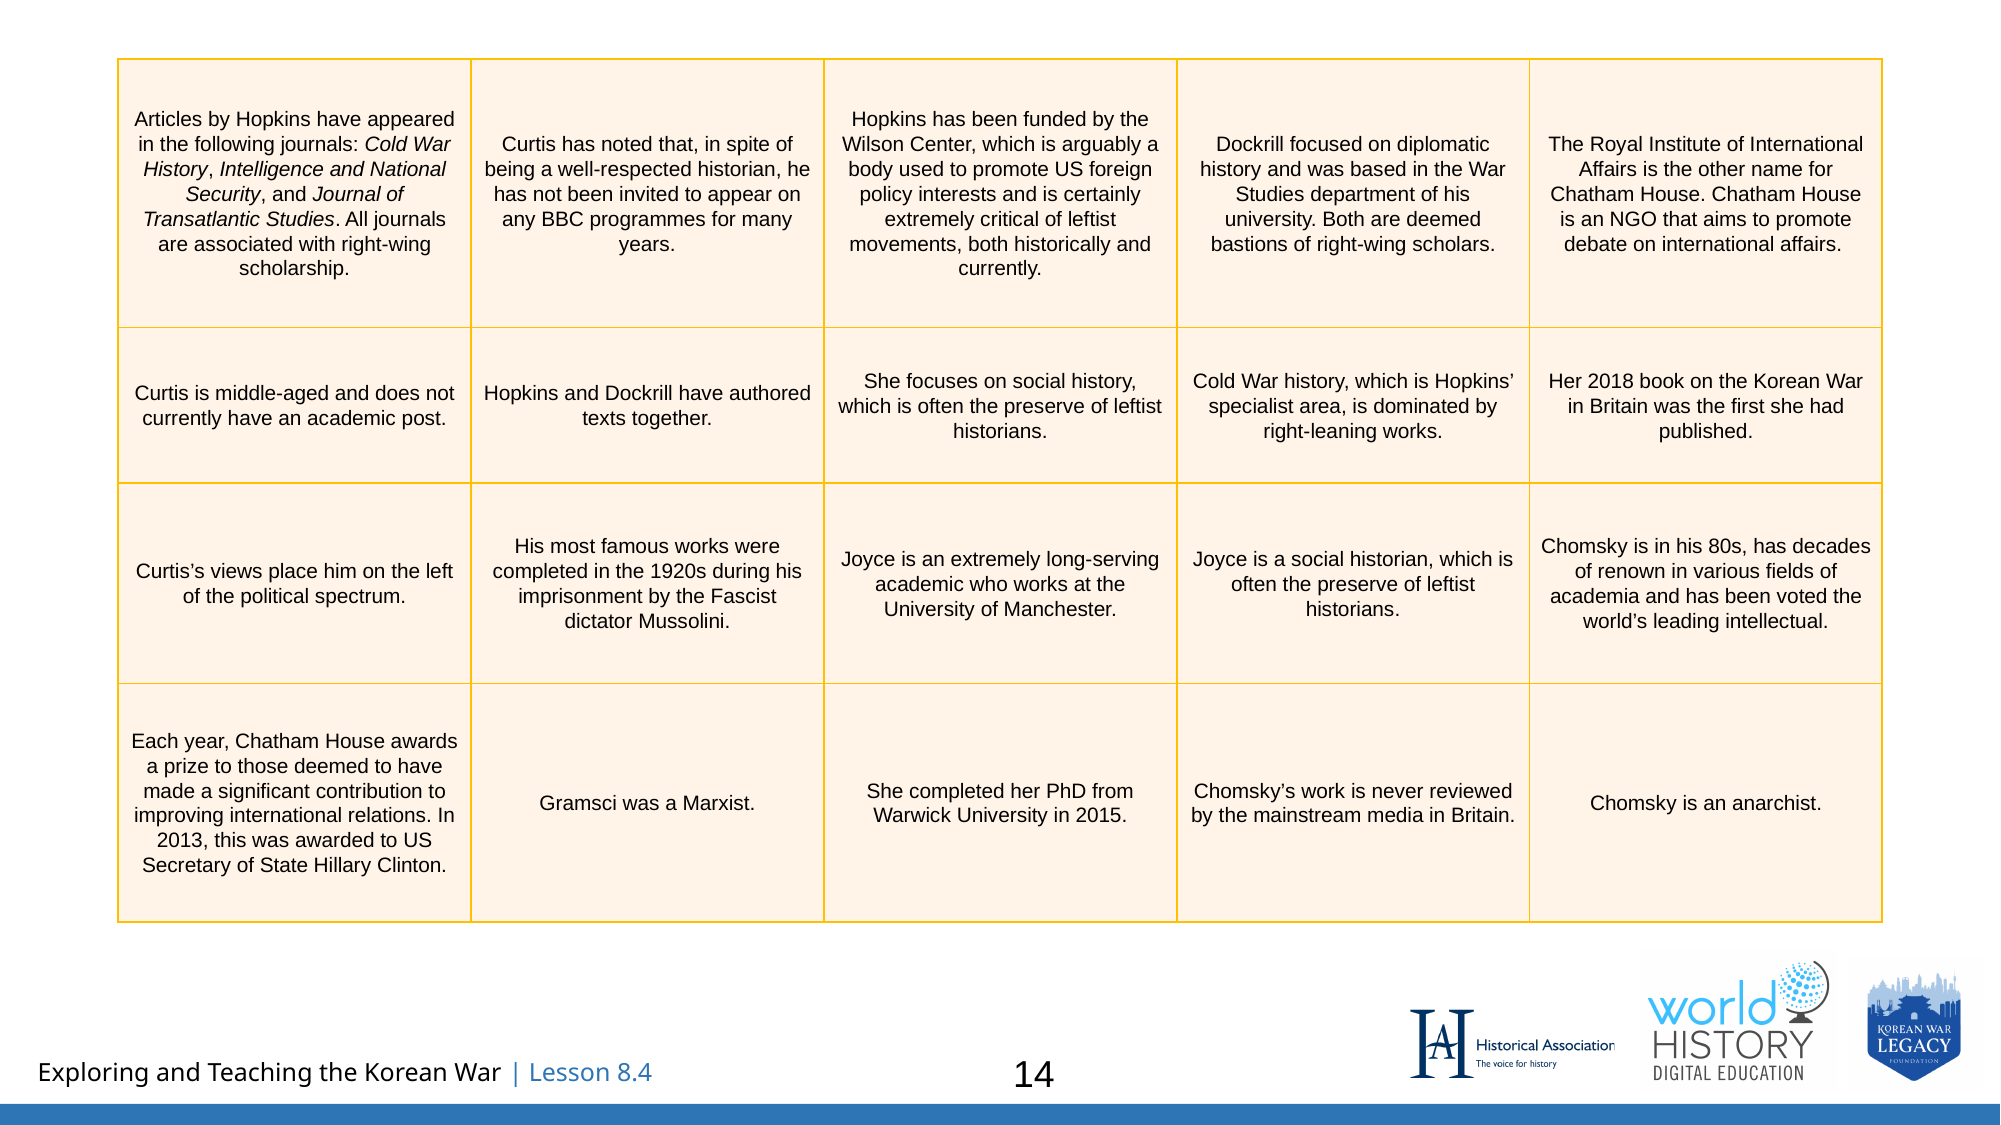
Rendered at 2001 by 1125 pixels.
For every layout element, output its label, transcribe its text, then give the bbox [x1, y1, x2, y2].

table_cell Cold War history, which is Hopkins’ specialist area, is dominated by right-leaning works. [1178, 328, 1529, 482]
table_header Hopkins has been funded by the Wilson Center, which is arguably a body used to promote US foreign policy interests and is certainly extremely critical of leftist movements, both historically and currently. [825, 60, 1176, 327]
slide_number 14 [653, 1042, 1414, 1103]
table_cell Each year, Chatham House awards a prize to those deemed to have made a significant contribution to improving international relations. In 2013, this was awarded to US Secretary of State Hillary Clinton. [119, 684, 470, 921]
table_cell Her 2018 book on the Korean War in Britain was the first she had published. [1530, 328, 1881, 482]
table_cell Hopkins and Dockrill have authored texts together. [472, 328, 823, 482]
table_header Articles by Hopkins have appeared in the following journals: Cold War History, Intelligence and National Security, and Journal of Transatlantic Studies. All journals are associated with right-wing scholarship. [119, 60, 470, 327]
table_header Dockrill focused on diplomatic history and was based in the War Studies department of his university. Both are deemed bastions of right-wing scholars. [1178, 60, 1529, 327]
table_cell His most famous works were completed in the 1920s during his imprisonment by the Fascist dictator Mussolini. [472, 484, 823, 683]
table_header Curtis has noted that, in spite of being a well-respected historian, he has not been invited to appear on any BBC programmes for many years. [472, 60, 823, 327]
table_cell Chomsky is an anarchist. [1530, 684, 1881, 921]
table_cell Chomsky is in his 80s, has decades of renown in various fields of academia and has been voted the world’s leading intellectual. [1530, 484, 1881, 683]
table_cell Joyce is a social historian, which is often the preserve of leftist historians. [1178, 484, 1529, 683]
table_cell Curtis is middle-aged and does not currently have an academic post. [119, 328, 470, 482]
table_header The Royal Institute of International Affairs is the other name for Chatham House. Chatham House is an NGO that aims to promote debate on international affairs. [1530, 60, 1881, 327]
table_cell Gramsci was a Marxist. [472, 684, 823, 921]
table_cell Chomsky’s work is never reviewed by the mainstream media in Britain. [1178, 684, 1529, 921]
table_cell She completed her PhD from Warwick University in 2015. [825, 684, 1176, 921]
table_cell She focuses on social history, which is often the preserve of leftist historians. [825, 328, 1176, 482]
picture [1639, 950, 1838, 1091]
picture [1849, 955, 1983, 1090]
table_cell Joyce is an extremely long-serving academic who works at the University of Manchester. [825, 484, 1176, 683]
table_cell Curtis’s views place him on the left of the political spectrum. [119, 484, 470, 683]
